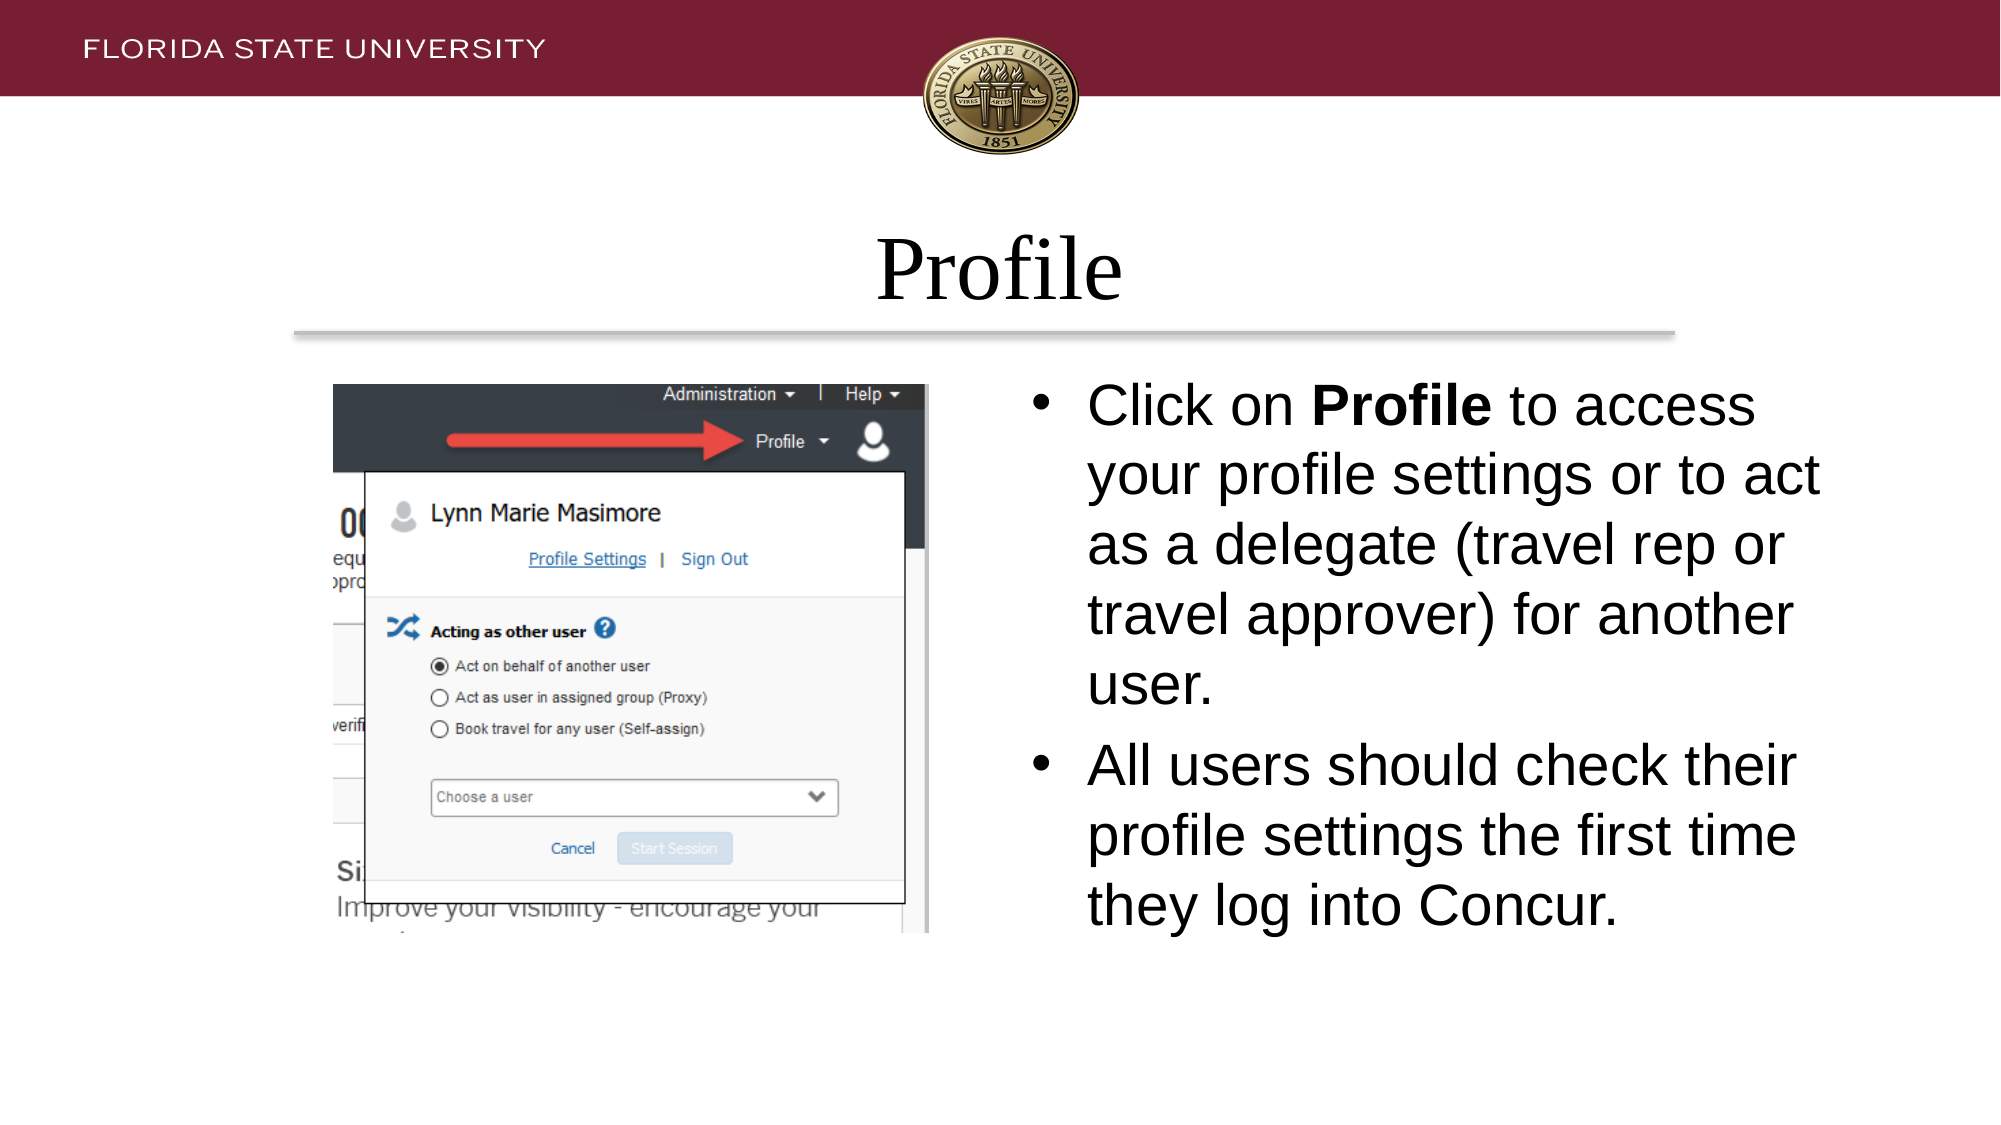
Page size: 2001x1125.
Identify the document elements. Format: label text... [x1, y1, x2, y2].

list Click on Profile to access your profile settings or to act as a delegate (travel rep or travel approver) for another user. All users should check their profile settings the first time they log into Concur. [1016, 359, 1900, 1006]
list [333, 384, 930, 933]
picture [0, 0, 2001, 1125]
title Profile [99, 191, 1900, 334]
